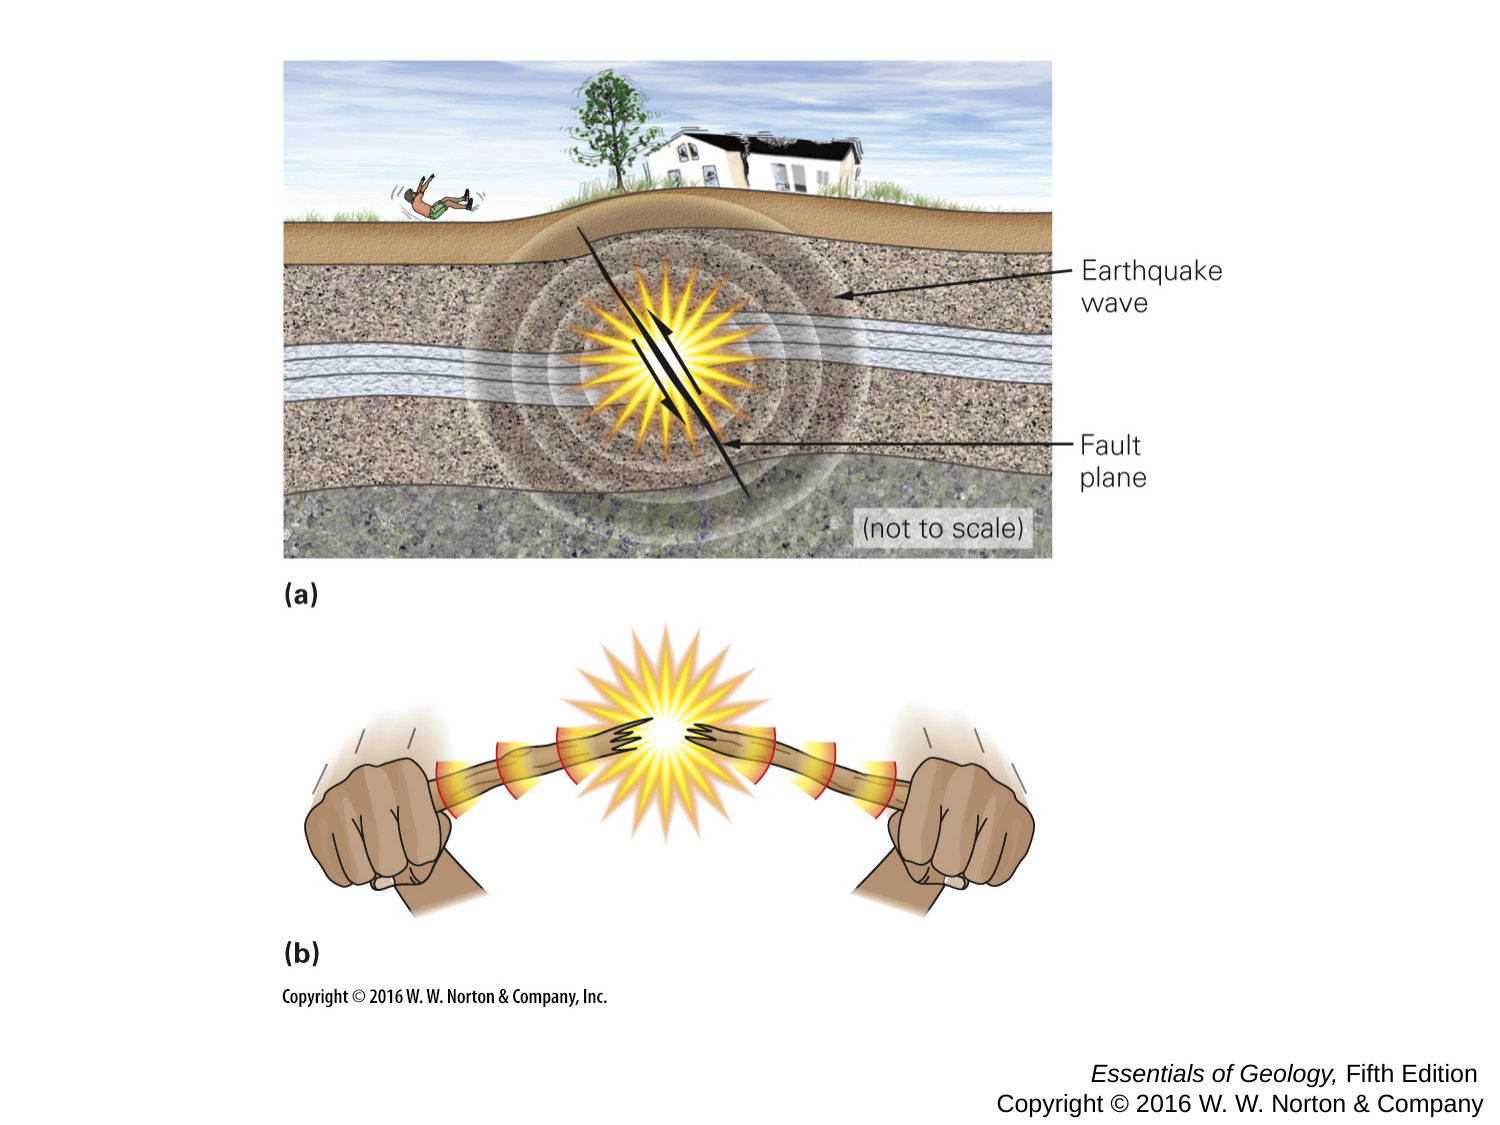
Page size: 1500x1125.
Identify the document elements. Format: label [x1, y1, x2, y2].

picture [271, 51, 1229, 1011]
